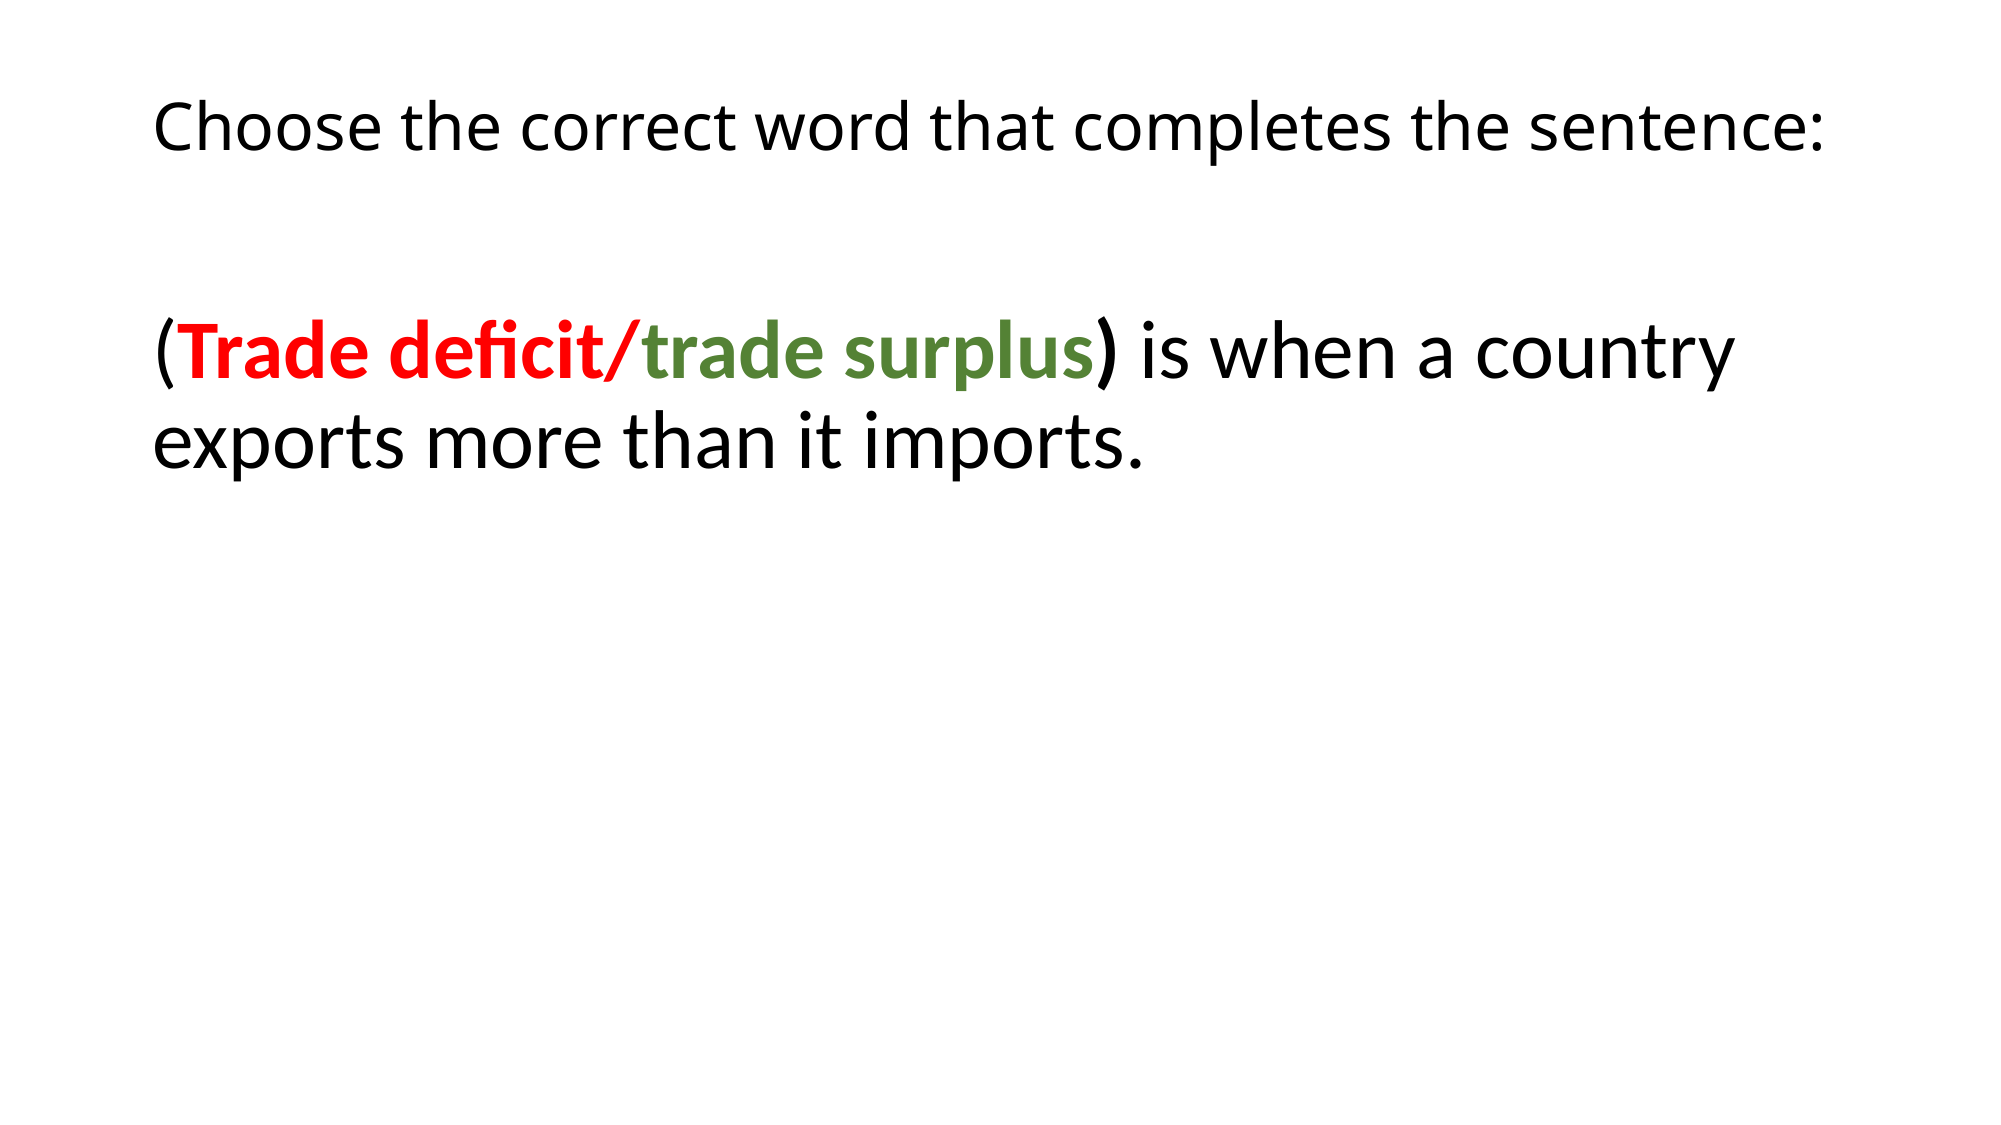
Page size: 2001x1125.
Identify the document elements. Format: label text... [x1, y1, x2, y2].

title Choose the correct word that completes the sentence: [137, 59, 1863, 278]
list (Trade deficit/trade surplus) is when a country exports more than it imports. [137, 299, 1863, 1014]
